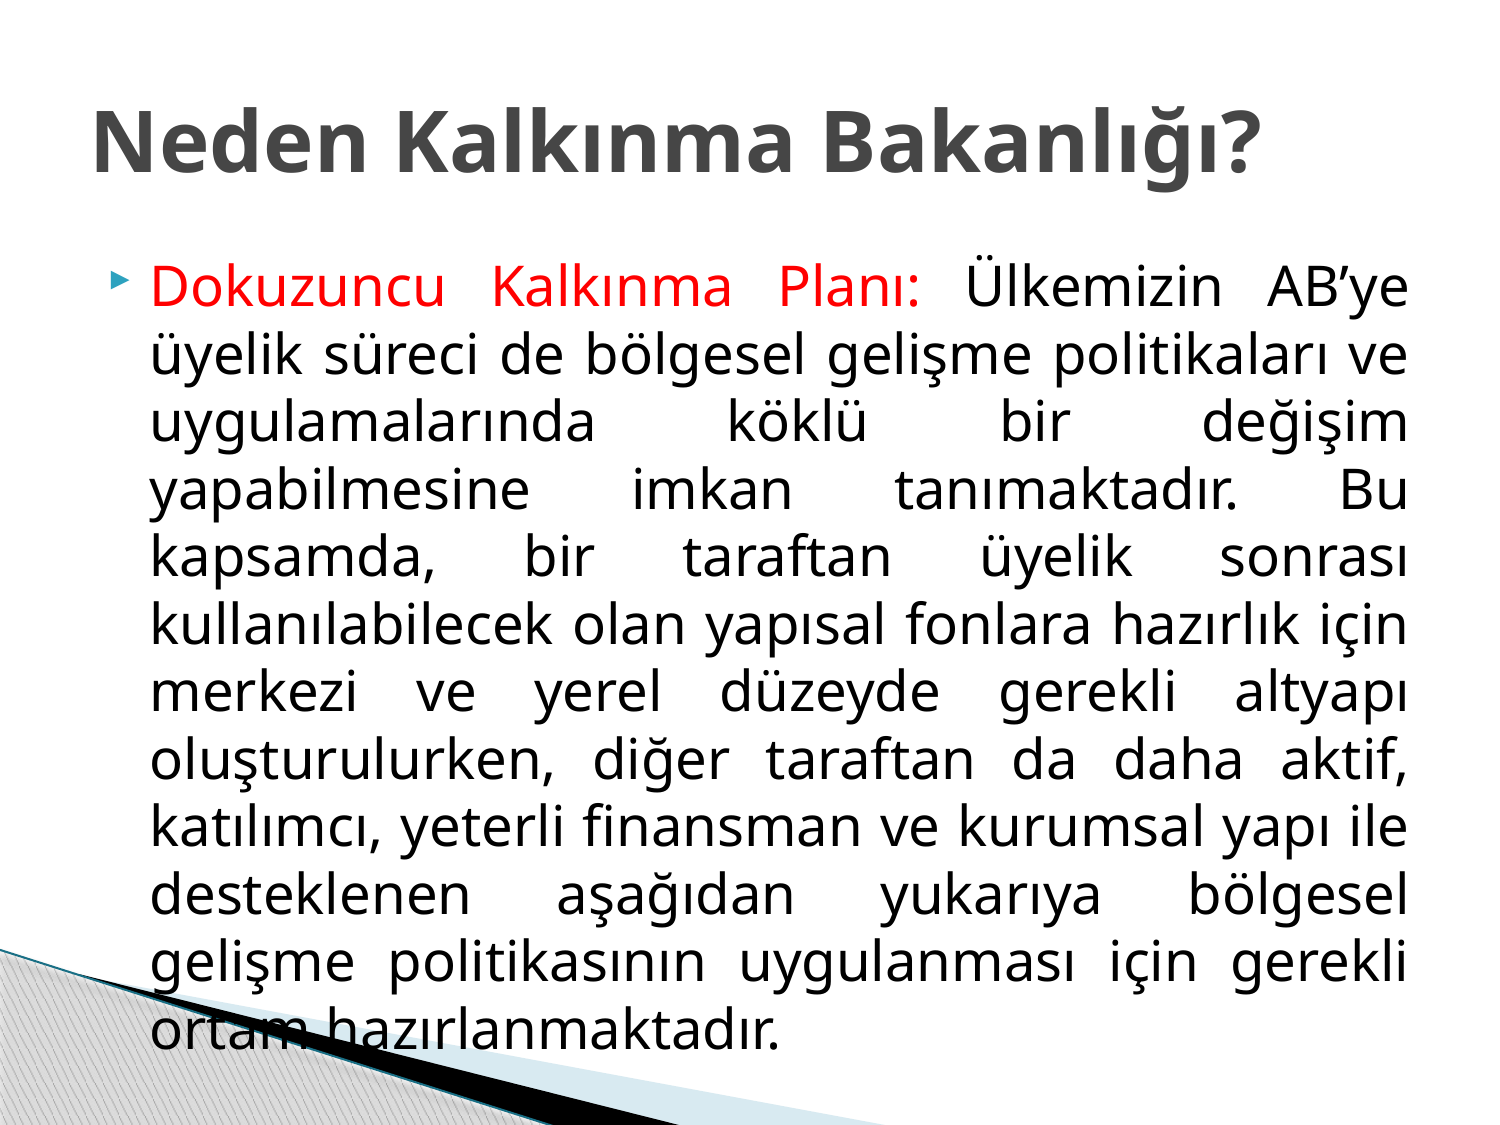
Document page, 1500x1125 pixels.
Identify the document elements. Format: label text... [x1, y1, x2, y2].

title Neden Kalkınma Bakanlığı? [75, 45, 1425, 233]
list Dokuzuncu Kalkınma Planı: Ülkemizin AB’ye üyelik süreci de bölgesel gelişme politikaları ve uygulamalarında köklü bir değişim yapabilmesine imkan tanımaktadır. Bu kapsamda, bir taraftan üyelik sonrası kullanılabilecek olan yapısal fonlara hazırlık için merkezi ve yerel düzeyde gerekli altyapı oluşturulurken, diğer taraftan da daha aktif, katılımcı, yeterli finansman ve kurumsal yapı ile desteklenen aşağıdan yukarıya bölgesel gelişme politikasının uygulanması için gerekli ortam hazırlanmaktadır. [75, 243, 1425, 1106]
